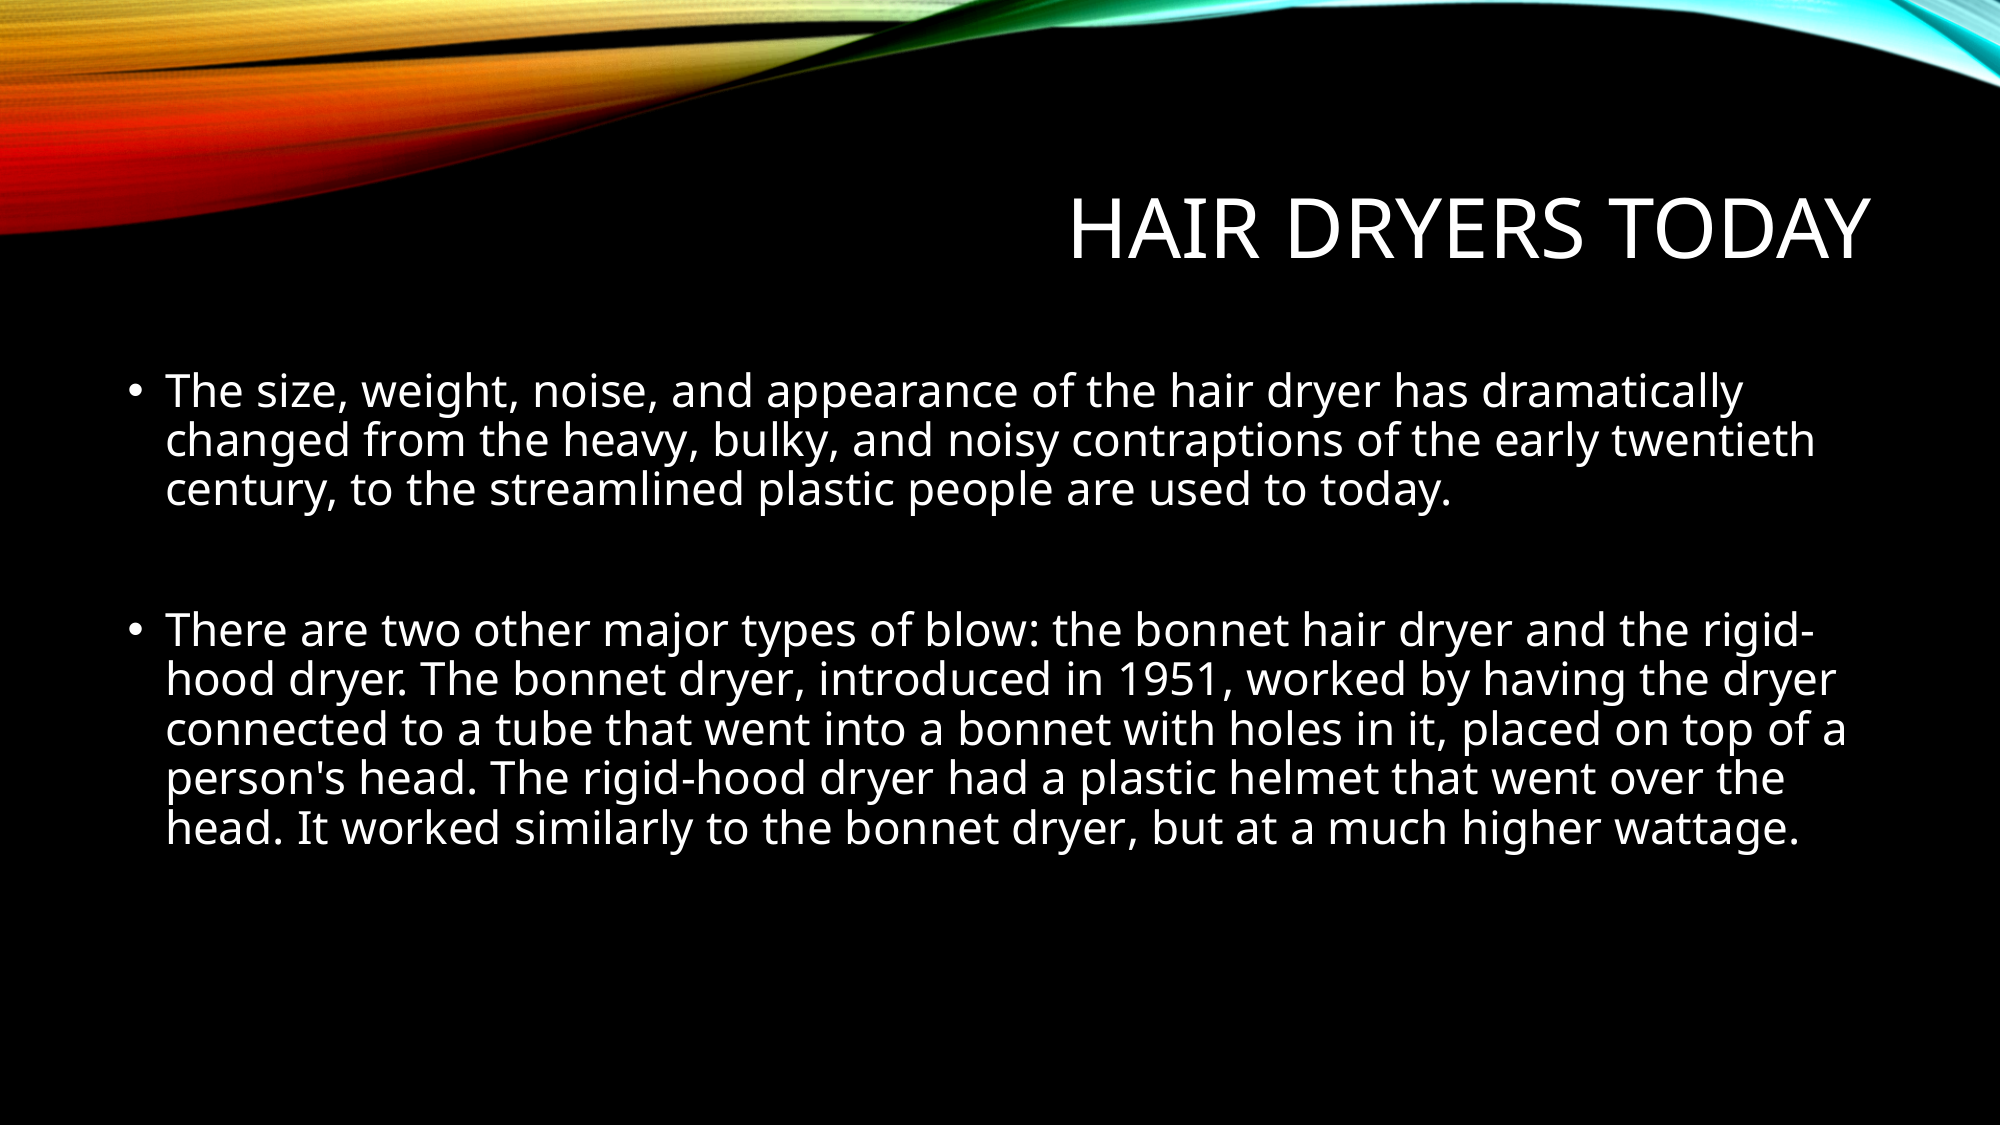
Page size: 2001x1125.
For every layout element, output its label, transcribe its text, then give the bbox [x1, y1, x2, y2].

picture [0, 0, 2000, 237]
title Hair dryers today [474, 125, 1888, 338]
list The size, weight, noise, and appearance of the hair dryer has dramatically changed from the heavy, bulky, and noisy contraptions of the early twentieth century, to the streamlined plastic people are used to today. There are two other major types of blow: the bonnet hair dryer and the rigid-hood dryer. The bonnet dryer, introduced in 1951, worked by having the dryer connected to a tube that went into a bonnet with holes in it, placed on top of a person's head. The rigid-hood dryer had a plastic helmet that went over the head. It worked similarly to the bonnet dryer, but at a much higher wattage. [112, 360, 1888, 1021]
